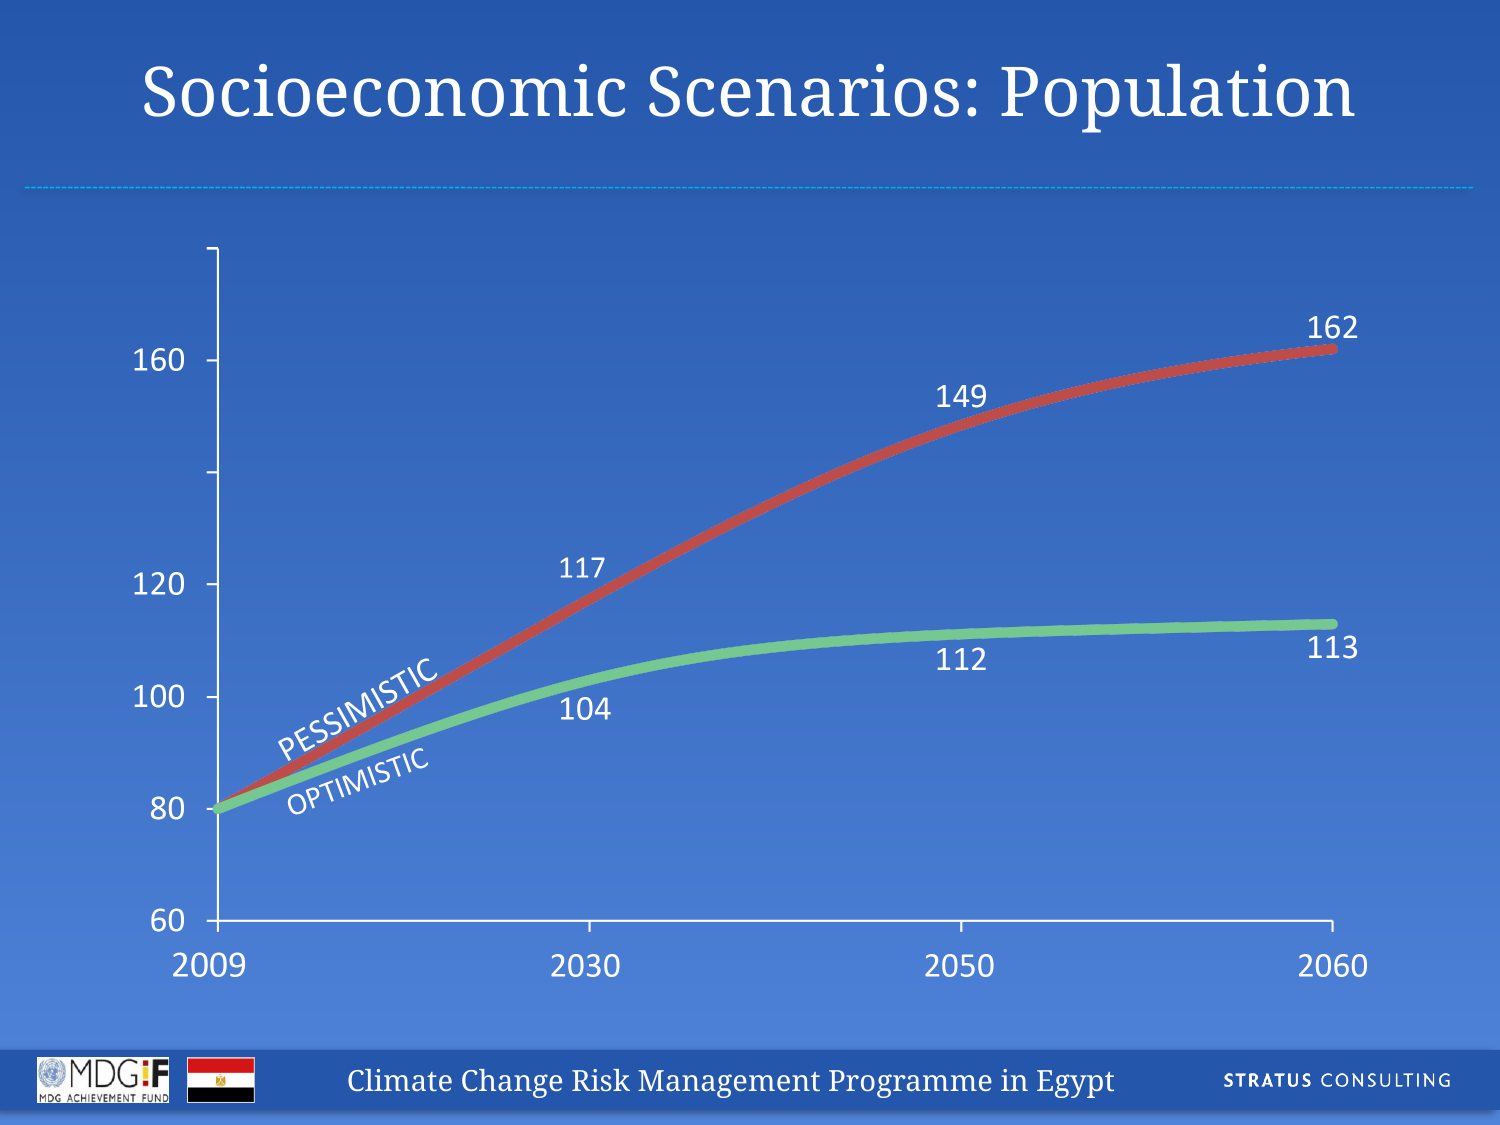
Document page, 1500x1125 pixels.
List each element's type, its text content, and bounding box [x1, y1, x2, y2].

title Socioeconomic Scenarios: Population [112, 0, 1388, 138]
picture [37, 1057, 169, 1103]
picture [131, 247, 1369, 988]
picture [187, 1057, 255, 1103]
picture [1224, 1073, 1450, 1087]
